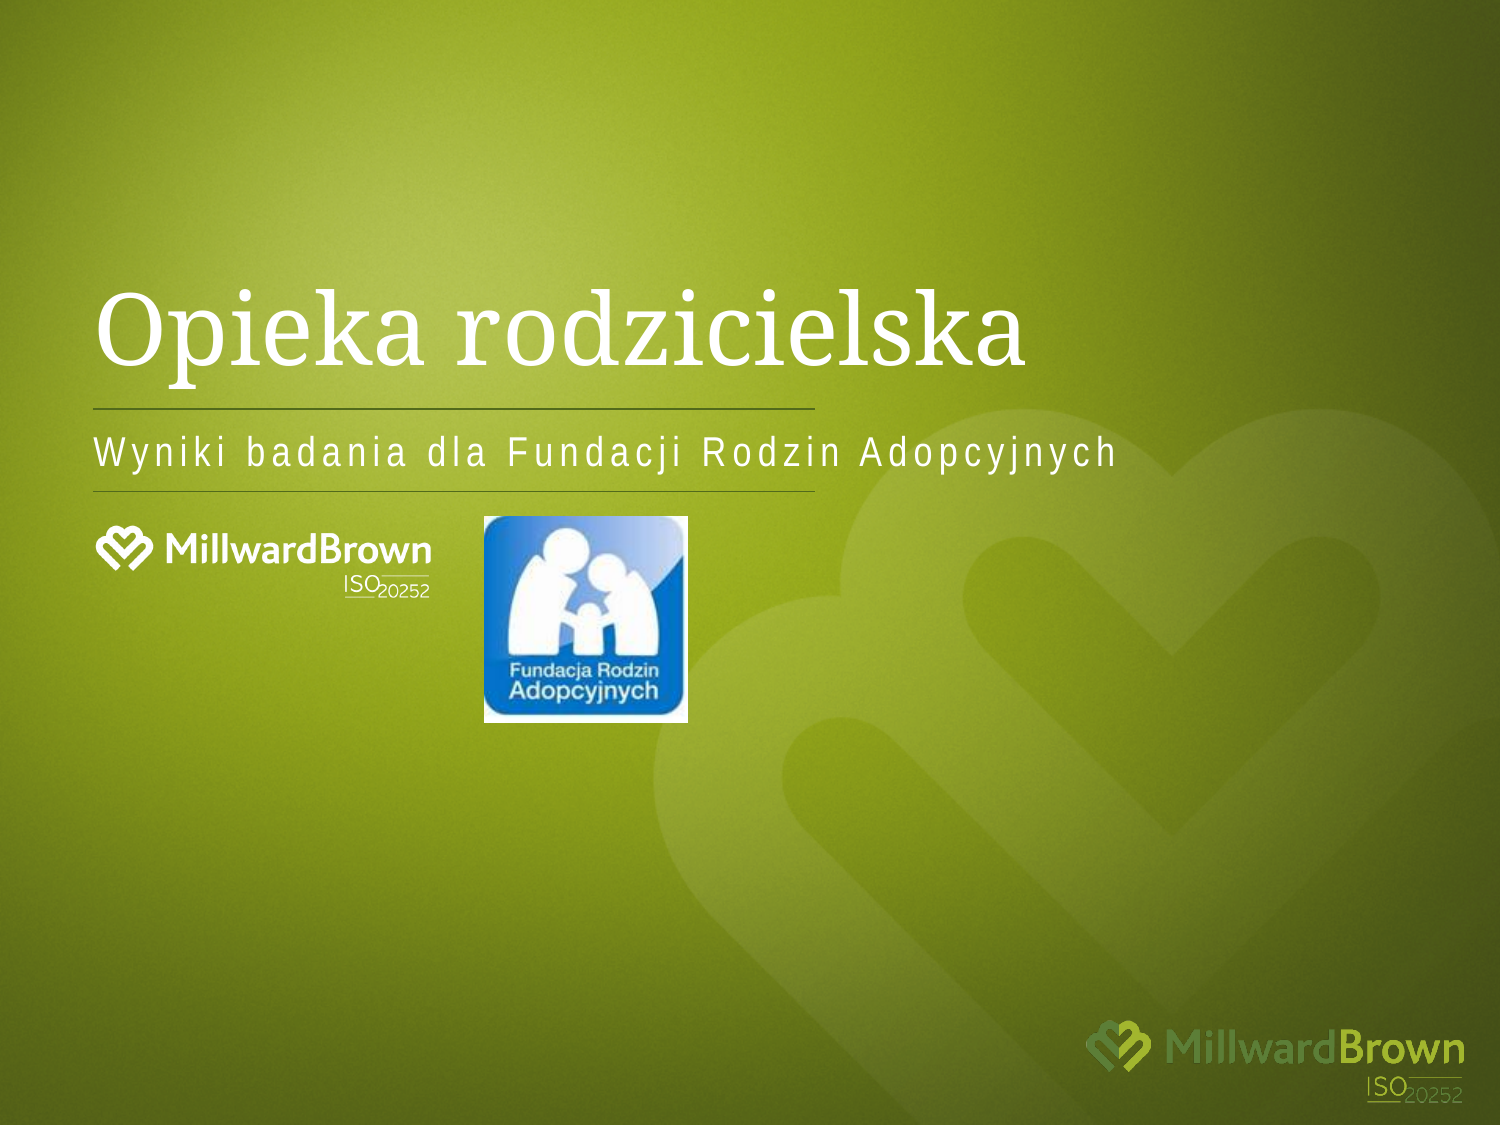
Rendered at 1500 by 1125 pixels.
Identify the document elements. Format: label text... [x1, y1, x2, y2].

title Opieka rodzicielska [93, 264, 1144, 386]
picture [0, 0, 1500, 1125]
subtitle Wyniki badania dla Fundacji Rodzin Adopcyjnych [93, 424, 1446, 476]
